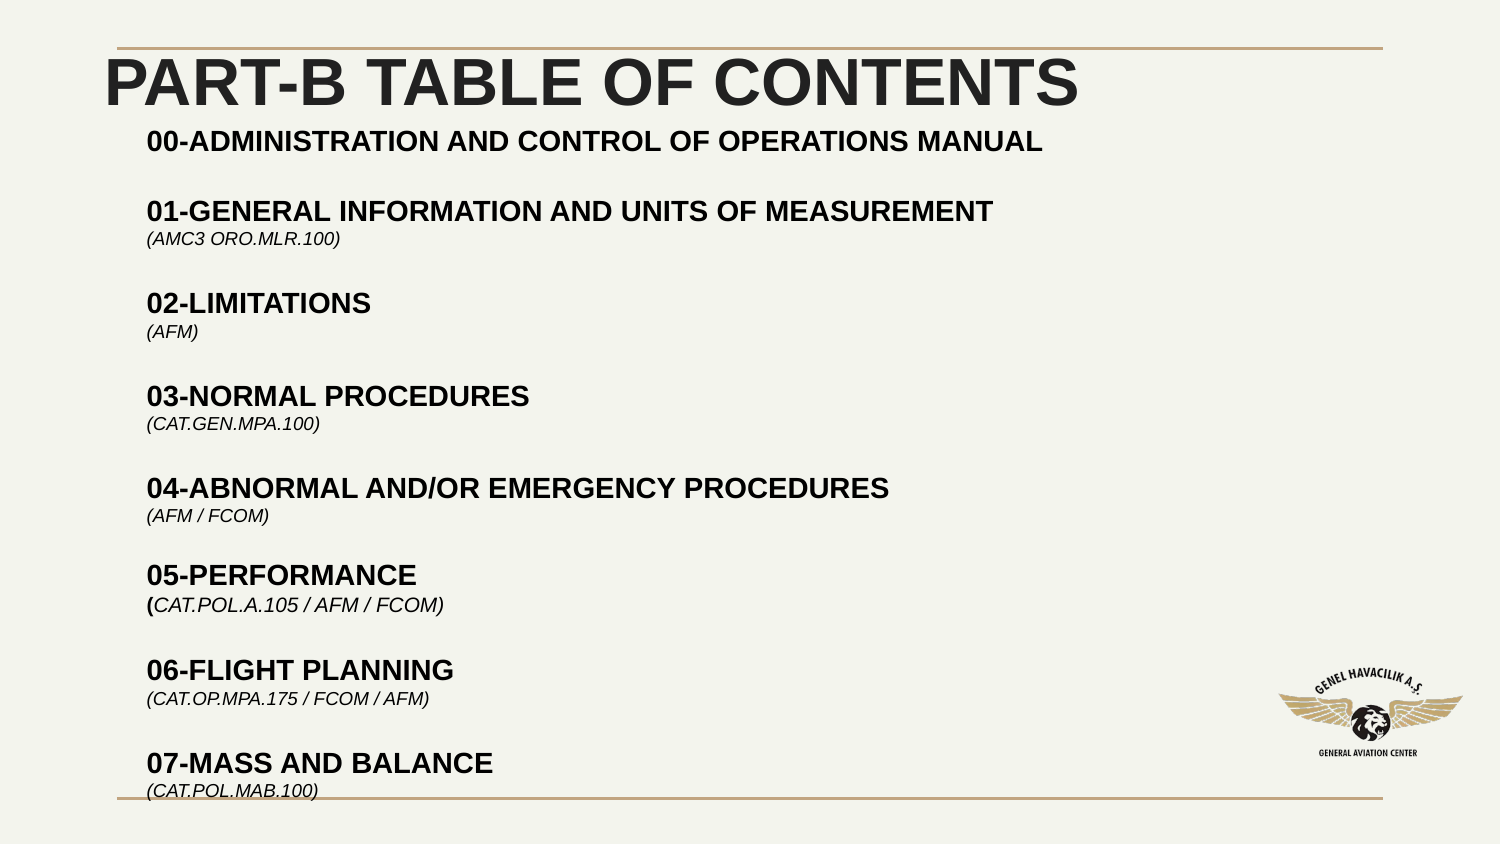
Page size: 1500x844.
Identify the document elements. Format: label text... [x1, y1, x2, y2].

picture [1272, 661, 1470, 763]
text_box 00-ADMINISTRATION AND CONTROL OF OPERATIONS MANUAL 01-GENERAL INFORMATION AND UNITS OF MEASUREMENT (AMC3 ORO.MLR.100) 02-LIMITATIONS (AFM) 03-NORMAL PROCEDURES (CAT.GEN.MPA.100) 04-ABNORMAL AND/OR EMERGENCY PROCEDURES (AFM / FCOM) 05-PERFORMANCE (CAT.POL.A.105 / AFM / FCOM) 06-FLIGHT PLANNING (CAT.OP.MPA.175 / FCOM / AFM) 07-MASS AND BALANCE (CAT.POL.MAB.100) [131, 114, 1354, 844]
text_box PART-B TABLE OF CONTENTS [89, 31, 1261, 127]
